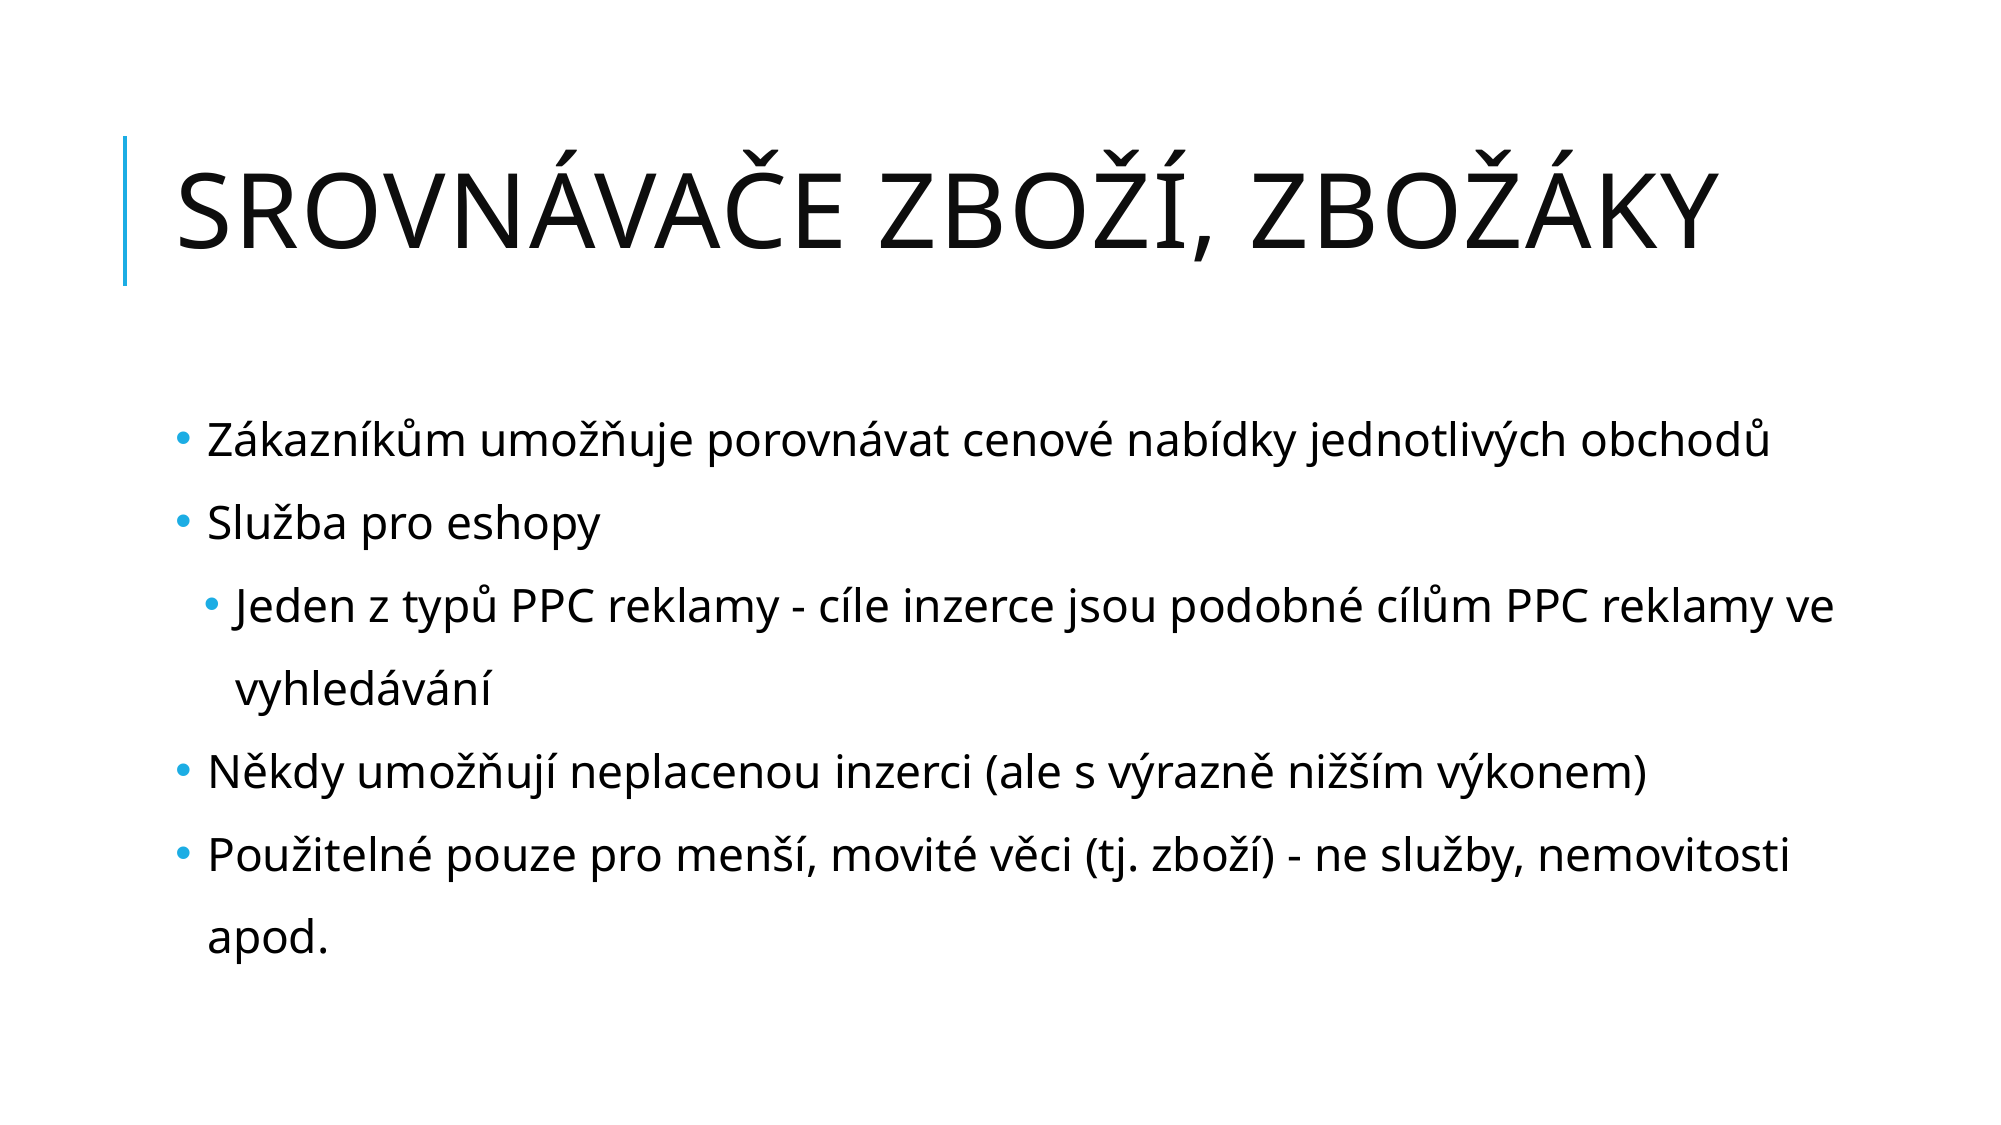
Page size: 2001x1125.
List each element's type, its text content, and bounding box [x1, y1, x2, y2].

title Srovnávače zboží, zbožáky [167, 95, 1763, 343]
list Zákazníkům umožňuje porovnávat cenové nabídky jednotlivých obchodů Služba pro eshopy Jeden z typů PPC reklamy - cíle inzerce jsou podobné cílům PPC reklamy ve vyhledávání Někdy umožňují neplacenou inzerci (ale s výrazně nižším výkonem) Použitelné pouze pro menší, movité věci (tj. zboží) - ne služby, nemovitosti apod. [167, 374, 1860, 1036]
